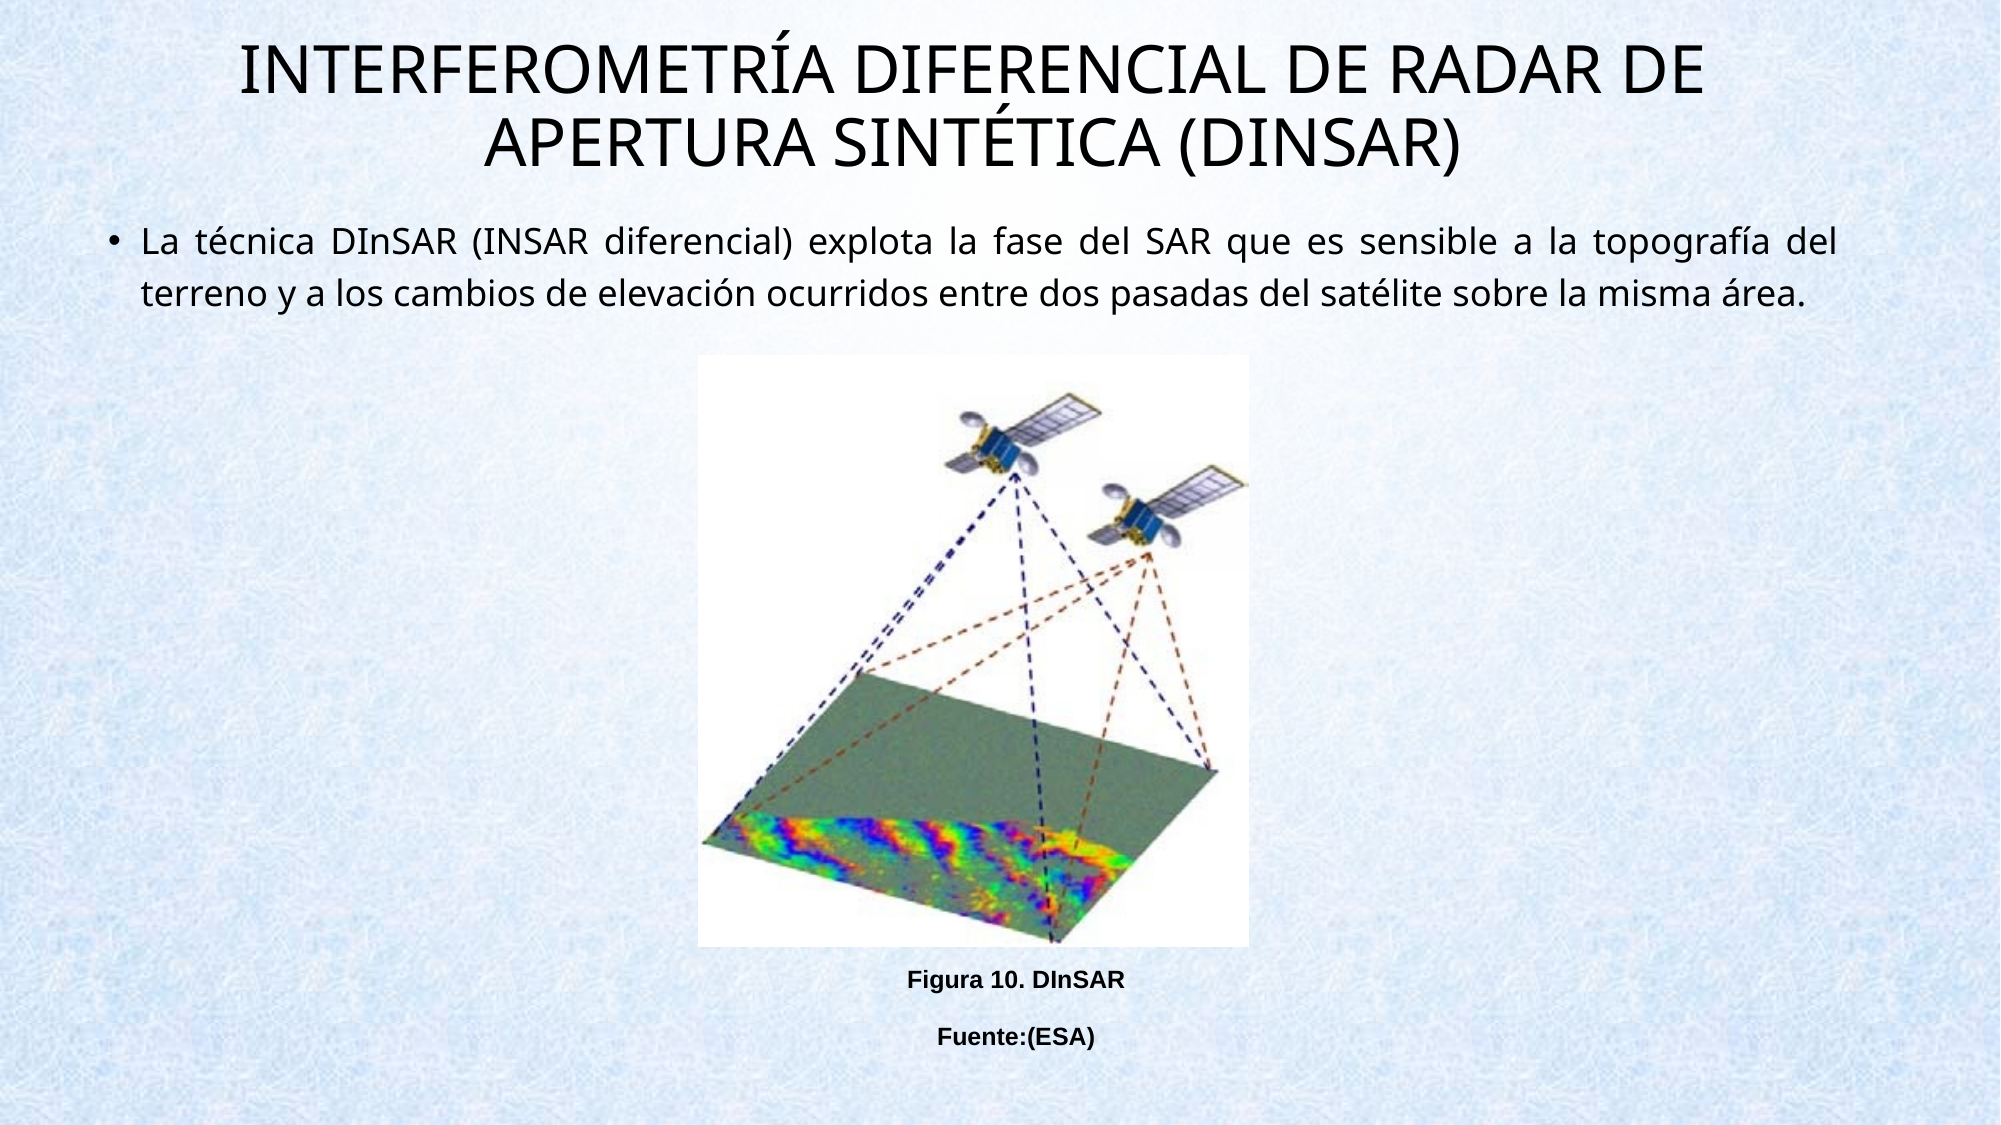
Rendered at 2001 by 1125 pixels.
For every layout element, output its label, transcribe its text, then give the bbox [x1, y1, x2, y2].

list La técnica DInSAR (INSAR diferencial) explota la fase del SAR que es sensible a la topografía del terreno y a los cambios de elevación ocurridos entre dos pasadas del satélite sobre la misma área. [93, 201, 1854, 374]
picture [0, 0, 2001, 1125]
text_box Figura 10. DInSAR [599, 964, 1433, 995]
text_box Fuente:(ESA) [922, 1011, 1111, 1059]
title Interferometría Diferencial de Radar de Apertura Sintética (DInSAR) [111, 0, 1836, 201]
